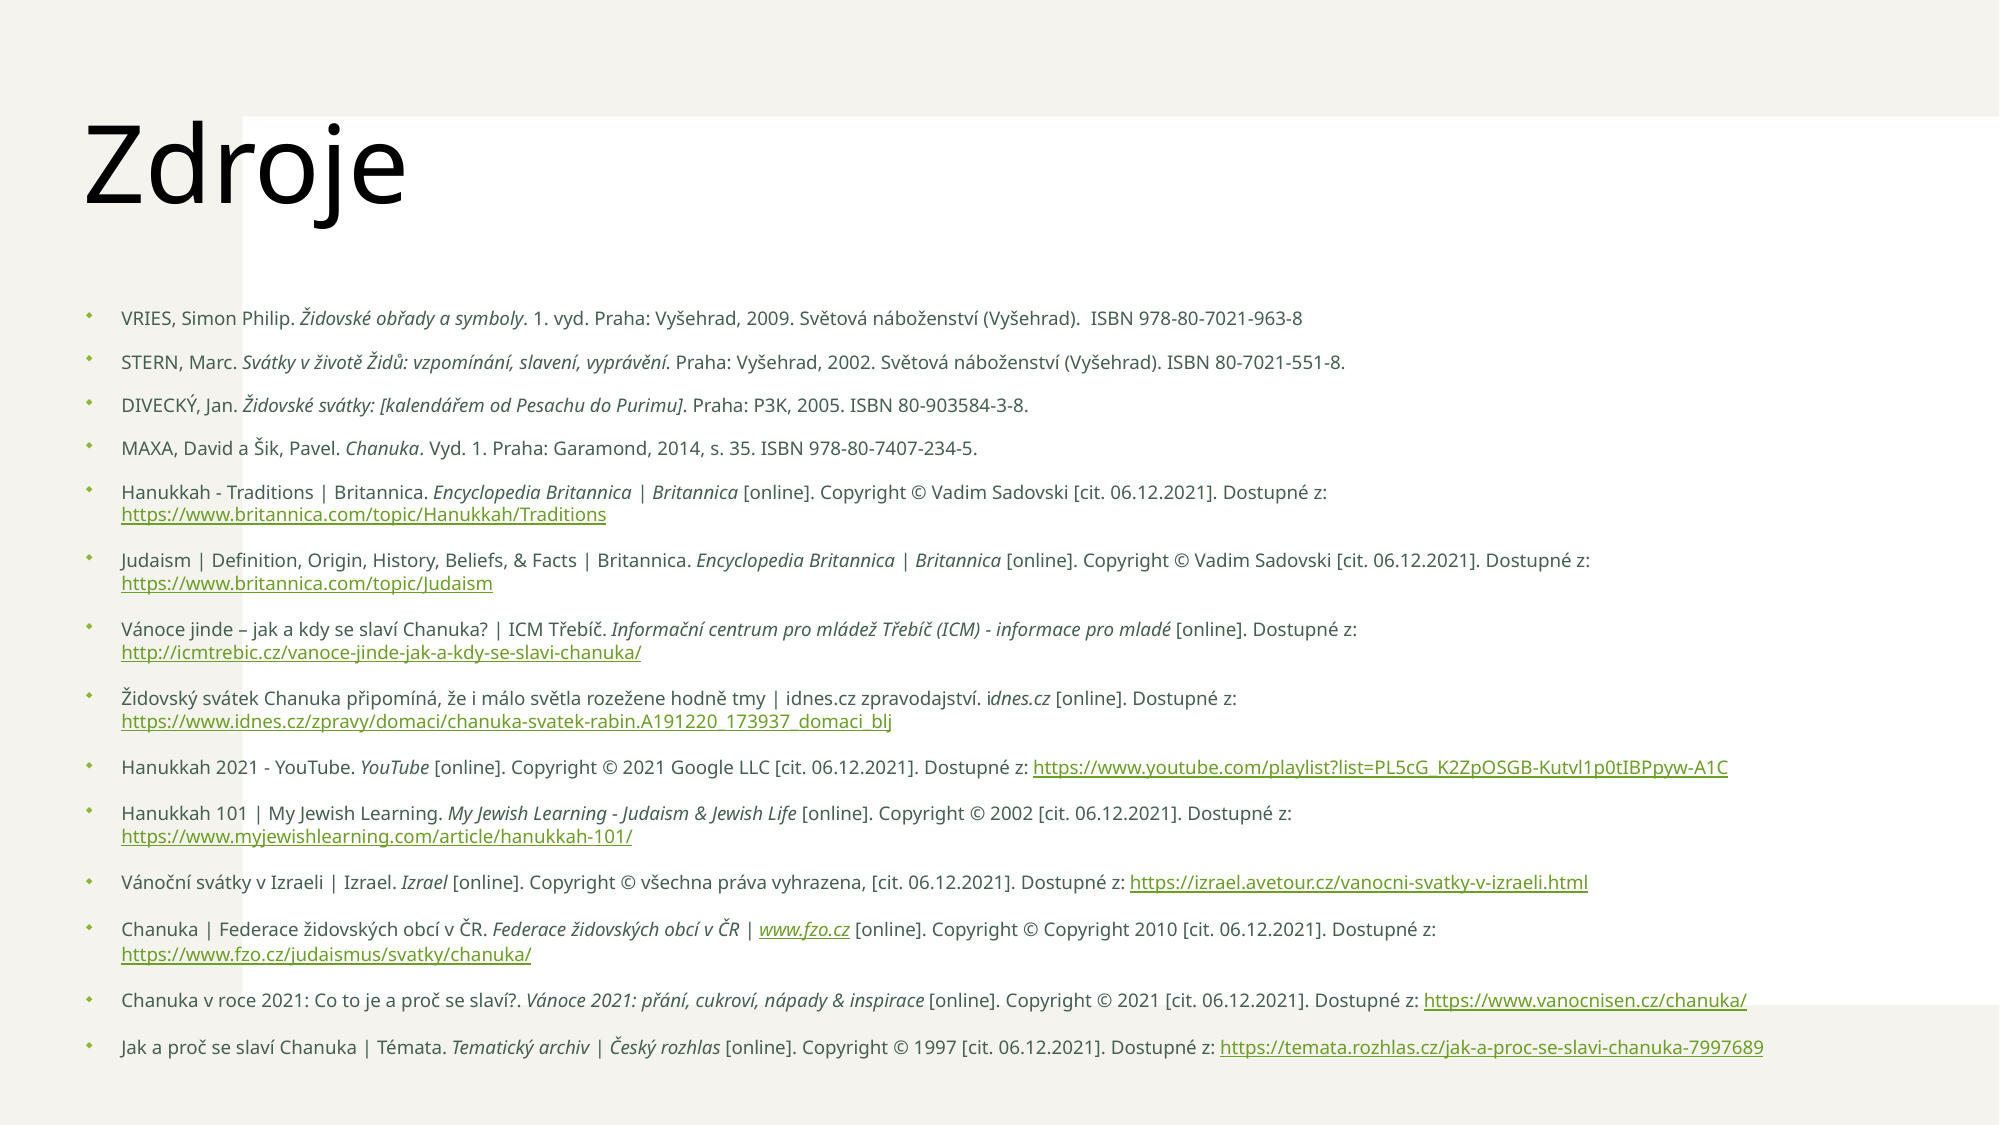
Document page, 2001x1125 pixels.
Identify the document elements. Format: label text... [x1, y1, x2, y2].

list VRIES, Simon Philip. Židovské obřady a symboly. 1. vyd. Praha: Vyšehrad, 2009. Světová náboženství (Vyšehrad). ISBN 978-80-7021-963-8 STERN, Marc. Svátky v životě Židů: vzpomínání, slavení, vyprávění. Praha: Vyšehrad, 2002. Světová náboženství (Vyšehrad). ISBN 80-7021-551-8. DIVECKÝ, Jan. Židovské svátky: [kalendářem od Pesachu do Purimu]. Praha: P3K, 2005. ISBN 80-903584-3-8. MAXA, David a Šik, Pavel. Chanuka. Vyd. 1. Praha: Garamond, 2014, s. 35. ISBN 978-80-7407-234-5. Hanukkah - Traditions | Britannica. Encyclopedia Britannica | Britannica [online]. Copyright © Vadim Sadovski [cit. 06.12.2021]. Dostupné z: https://www.britannica.com/topic/Hanukkah/Traditions Judaism | Definition, Origin, History, Beliefs, & Facts | Britannica. Encyclopedia Britannica | Britannica [online]. Copyright © Vadim Sadovski [cit. 06.12.2021]. Dostupné z: https://www.britannica.com/topic/Judaism Vánoce jinde – jak a kdy se slaví Chanuka? | ICM Třebíč. Informační centrum pro mládež Třebíč (ICM) - informace pro mladé [online]. Dostupné z: http://icmtrebic.cz/vanoce-jinde-jak-a-kdy-se-slavi-chanuka/ Židovský svátek Chanuka připomíná, že i málo světla rozežene hodně tmy | idnes.cz zpravodajství. idnes.cz [online]. Dostupné z: https://www.idnes.cz/zpravy/domaci/chanuka-svatek-rabin.A191220_173937_domaci_blj Hanukkah 2021 - YouTube. YouTube [online]. Copyright © 2021 Google LLC [cit. 06.12.2021]. Dostupné z: https://www.youtube.com/playlist?list=PL5cG_K2ZpOSGB-Kutvl1p0tIBPpyw-A1C Hanukkah 101 | My Jewish Learning. My Jewish Learning - Judaism & Jewish Life [online]. Copyright © 2002 [cit. 06.12.2021]. Dostupné z: https://www.myjewishlearning.com/article/hanukkah-101/ Vánoční svátky v Izraeli | Izrael. Izrael [online]. Copyright © všechna práva vyhrazena, [cit. 06.12.2021]. Dostupné z: https://izrael.avetour.cz/vanocni-svatky-v-izraeli.html Chanuka | Federace židovských obcí v ČR. Federace židovských obcí v ČR | www.fzo.cz [online]. Copyright © Copyright 2010 [cit. 06.12.2021]. Dostupné z: https://www.fzo.cz/judaismus/svatky/chanuka/ Chanuka v roce 2021: Co to je a proč se slaví?. Vánoce 2021: přání, cukroví, nápady & inspirace [online]. Copyright © 2021 [cit. 06.12.2021]. Dostupné z: https://www.vanocnisen.cz/chanuka/ Jak a proč se slaví Chanuka | Témata. Tematický archiv | Český rozhlas [online]. Copyright © 1997 [cit. 06.12.2021]. Dostupné z: https://temata.rozhlas.cz/jak-a-proc-se-slavi-chanuka-7997689 [68, 299, 1799, 990]
title Zdroje [68, 59, 1799, 278]
